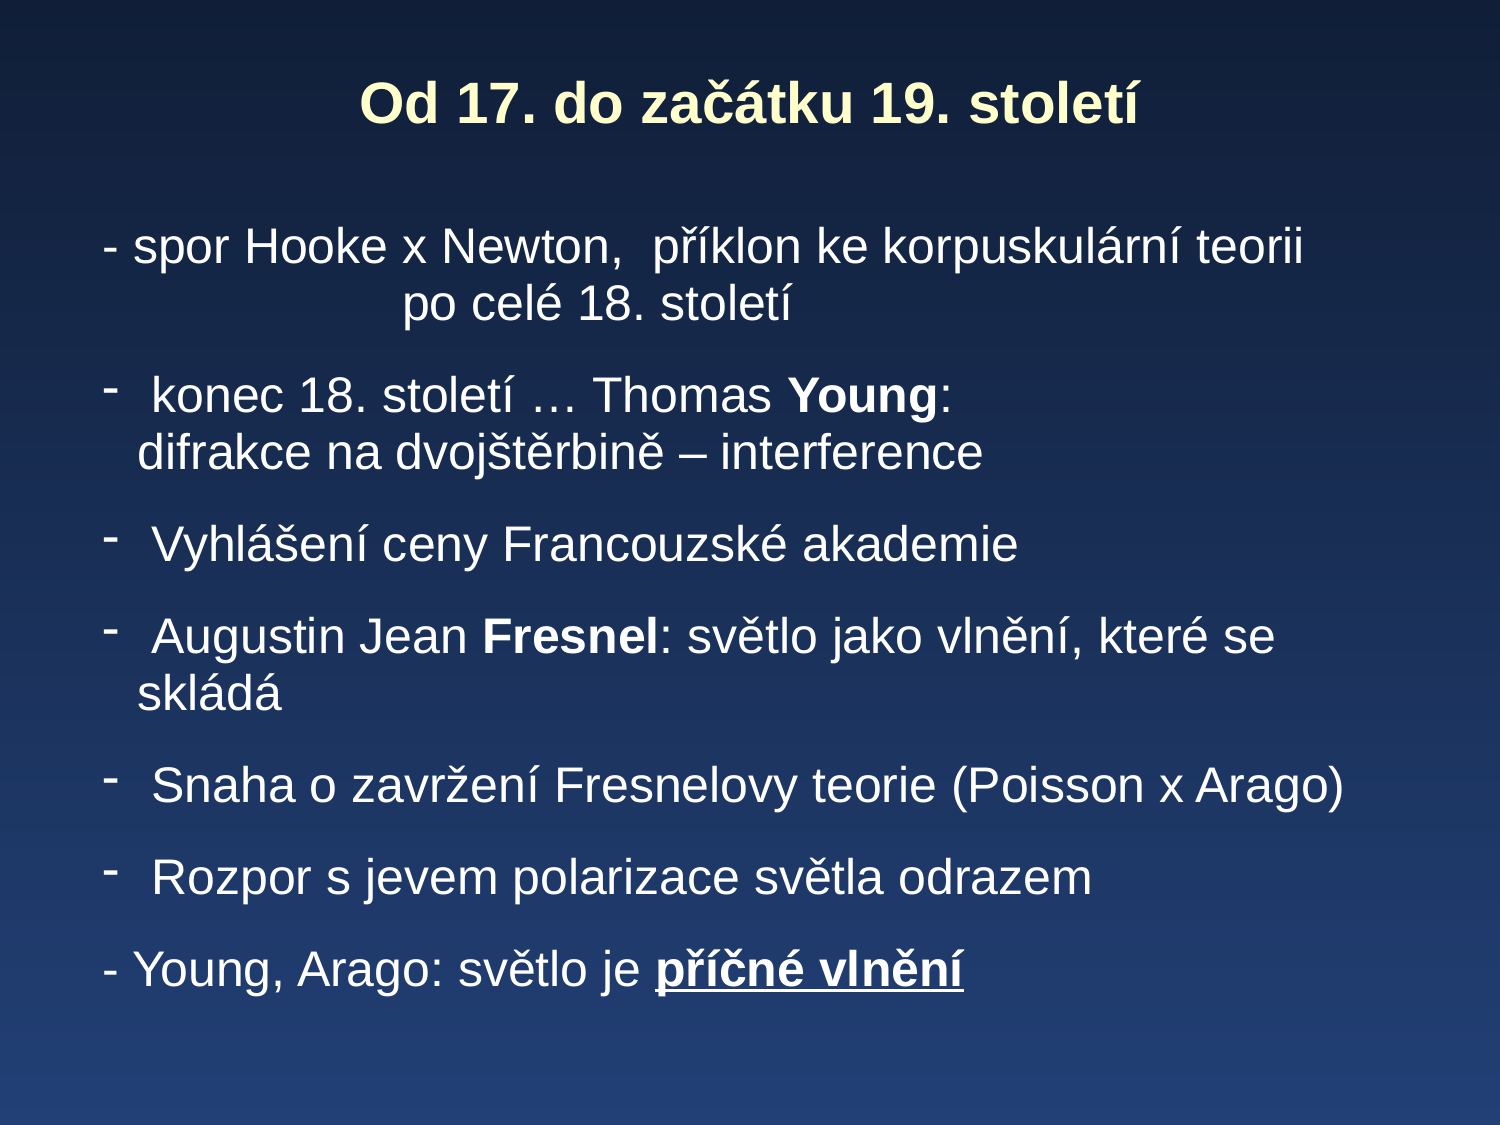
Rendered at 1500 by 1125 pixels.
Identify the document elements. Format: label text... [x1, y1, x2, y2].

text_box - spor Hooke x Newton, příklon ke korpuskulární teorii po celé 18. století konec 18. století … Thomas Young: difrakce na dvojštěrbině – interference Vyhlášení ceny Francouzské akademie Augustin Jean Fresnel: světlo jako vlnění, které se skládá Snaha o zavržení Fresnelovy teorie (Poisson x Arago) Rozpor s jevem polarizace světla odrazem - Young, Arago: světlo je příčné vlnění [87, 210, 1444, 1006]
title Od 17. do začátku 19. století [112, 37, 1388, 163]
